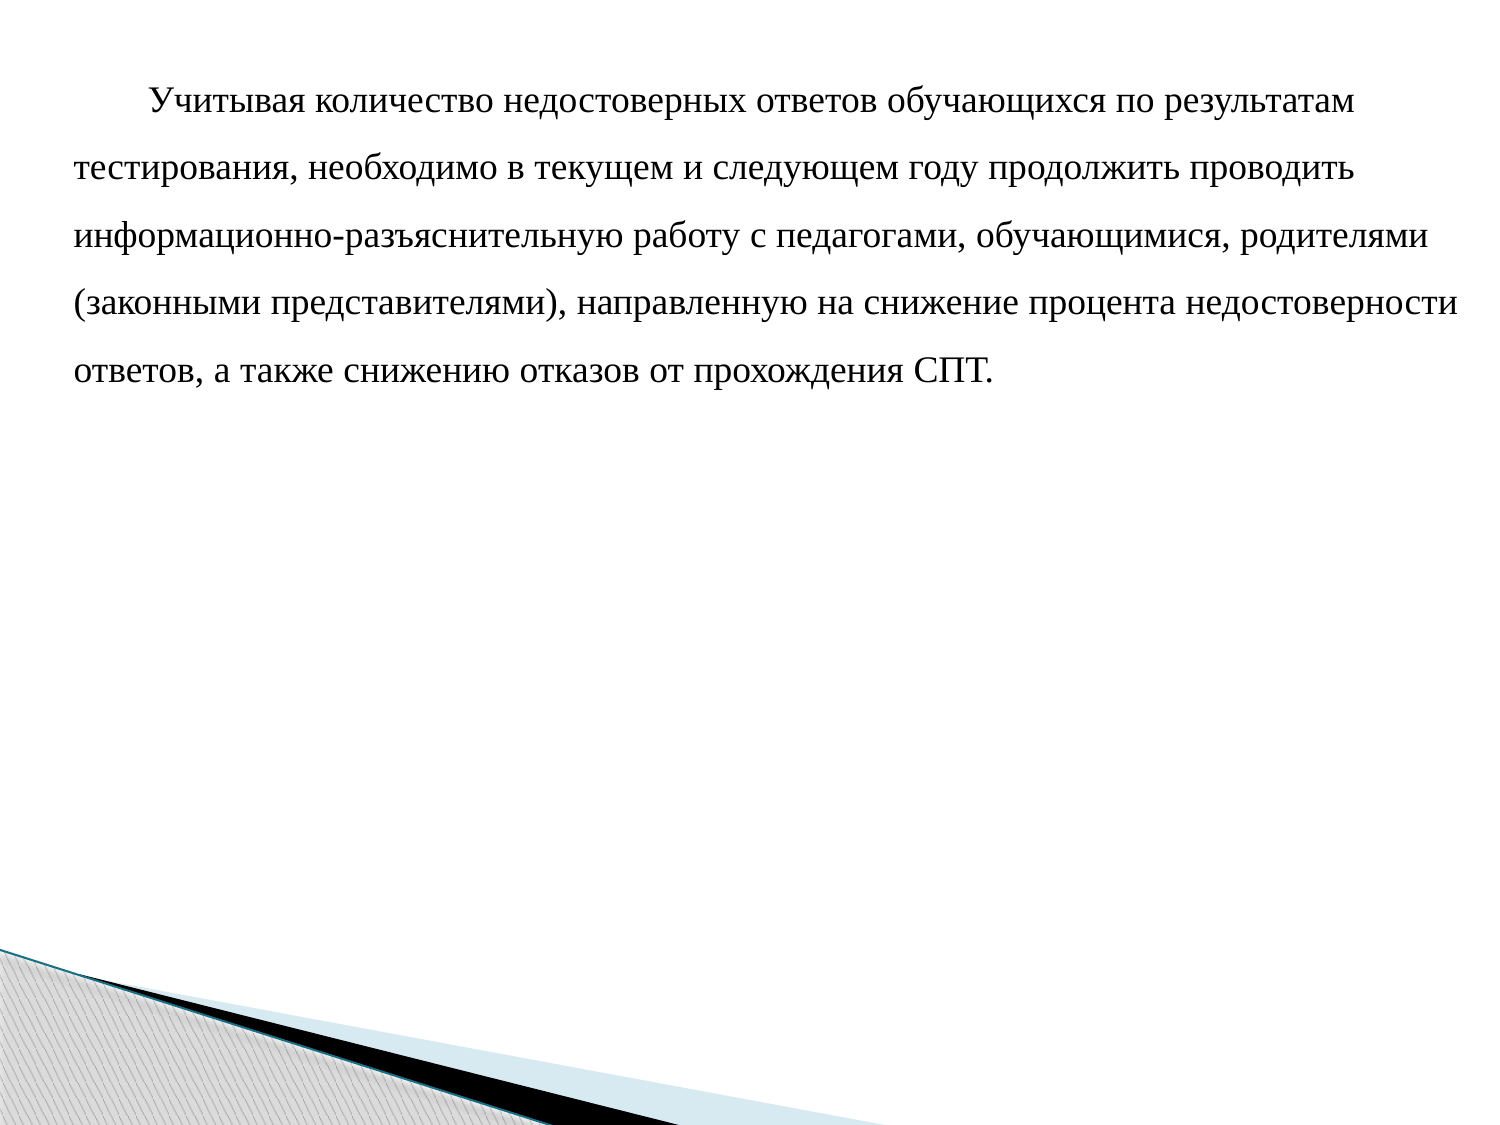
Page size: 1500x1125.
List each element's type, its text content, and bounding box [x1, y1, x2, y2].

text_box Учитывая количество недостоверных ответов обучающихся по результатам тестирования, необходимо в текущем и следующем году продолжить проводить информационно-разъяснительную работу с педагогами, обучающимися, родителями (законными представителями), направленную на снижение процента недостоверности ответов, а также снижению отказов от прохождения СПТ. [58, 44, 1477, 397]
